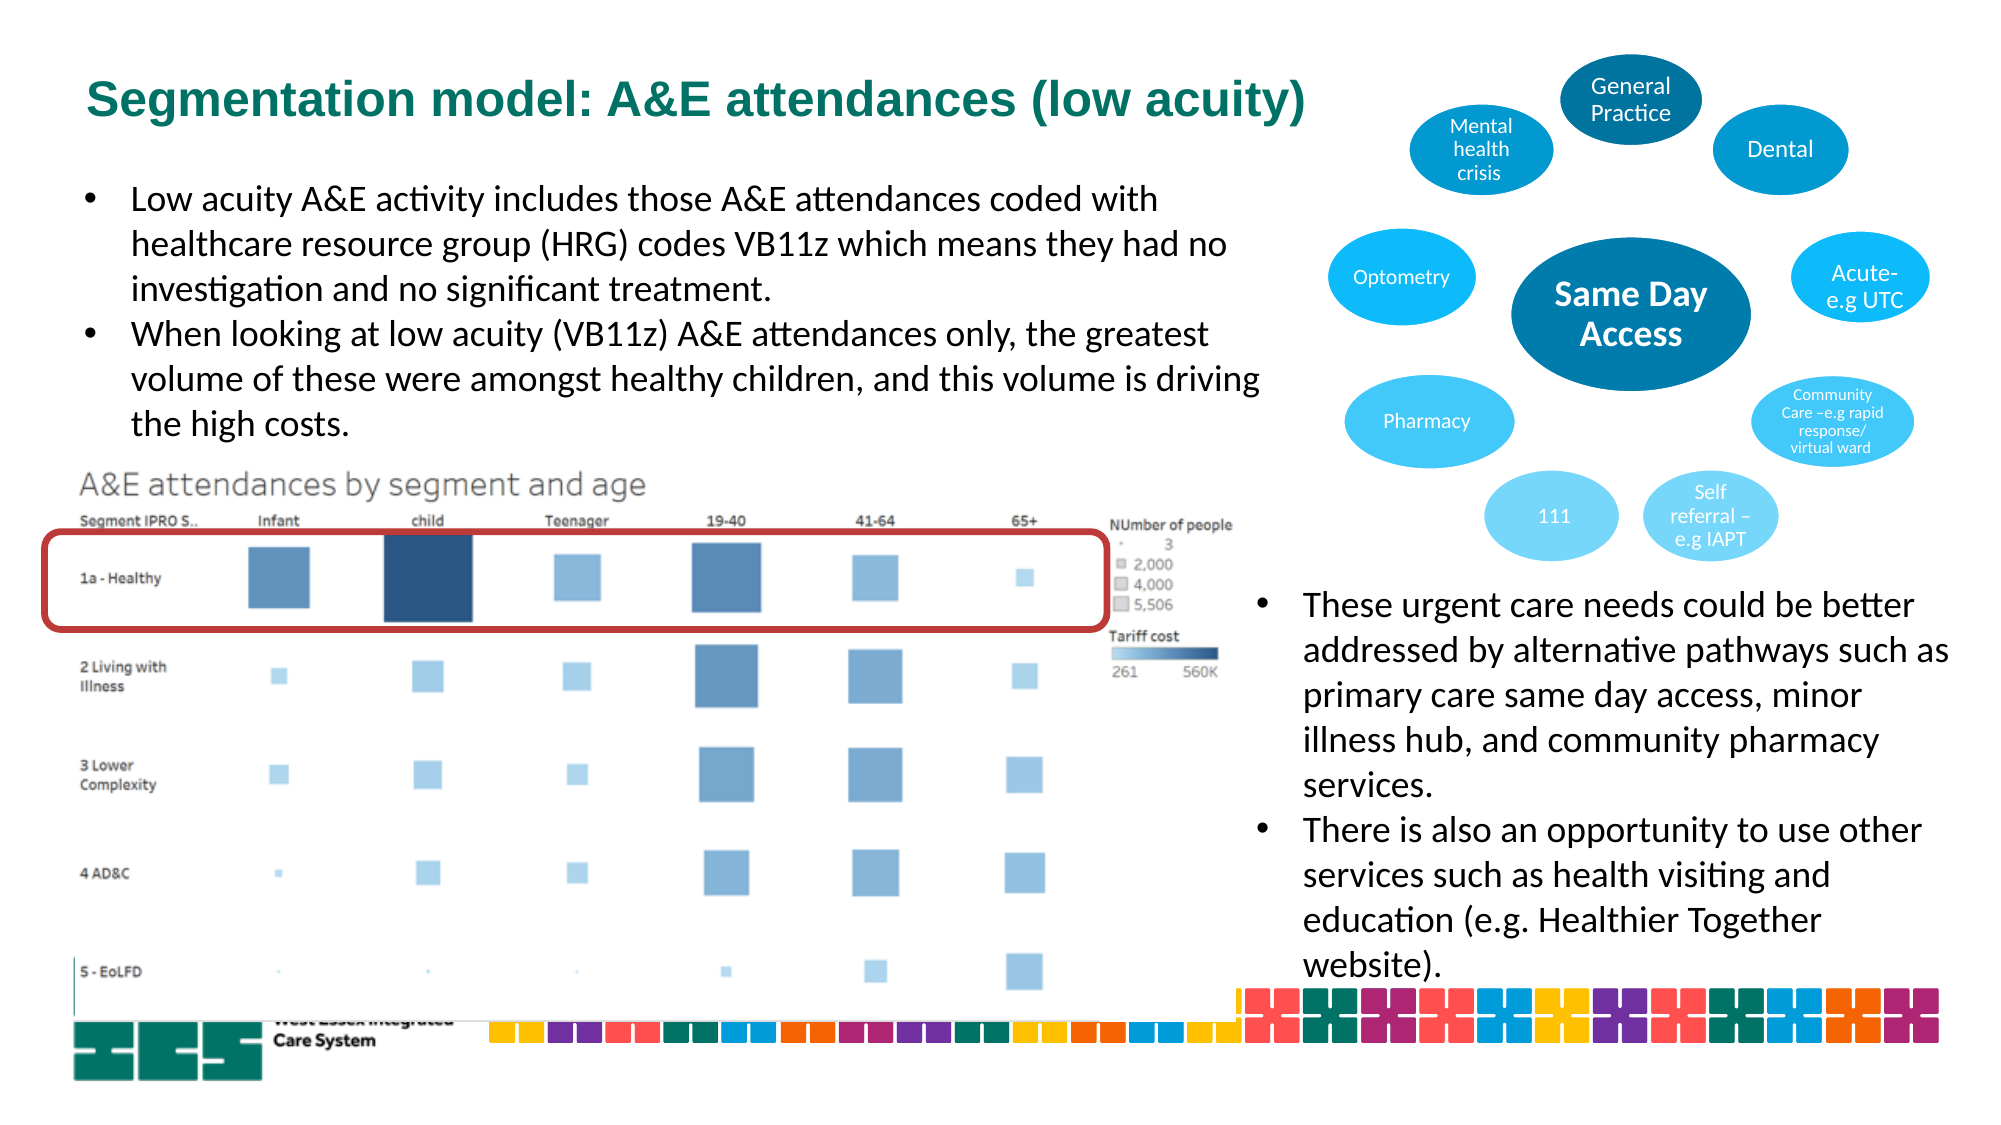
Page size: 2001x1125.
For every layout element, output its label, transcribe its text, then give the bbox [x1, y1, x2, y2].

text_box These urgent care needs could be better addressed by alternative pathways such as primary care same day access, minor illness hub, and community pharmacy services. There is also an opportunity to use other services such as health visiting and education (e.g. Healthier Together website). [1241, 527, 1974, 993]
text_box Low acuity A&E activity includes those A&E attendances coded with healthcare resource group (HRG) codes VB11z which means they had no investigation and no significant treatment. When looking at low acuity (VB11z) A&E attendances only, the greatest volume of these were amongst healthy children, and this volume is driving the high costs. [69, 167, 1325, 542]
text_box Segmentation model: A&E attendances (low acuity) [71, 58, 1327, 134]
text_box [43, 530, 75, 631]
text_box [1327, 53, 1931, 563]
picture [44, 455, 1940, 1111]
